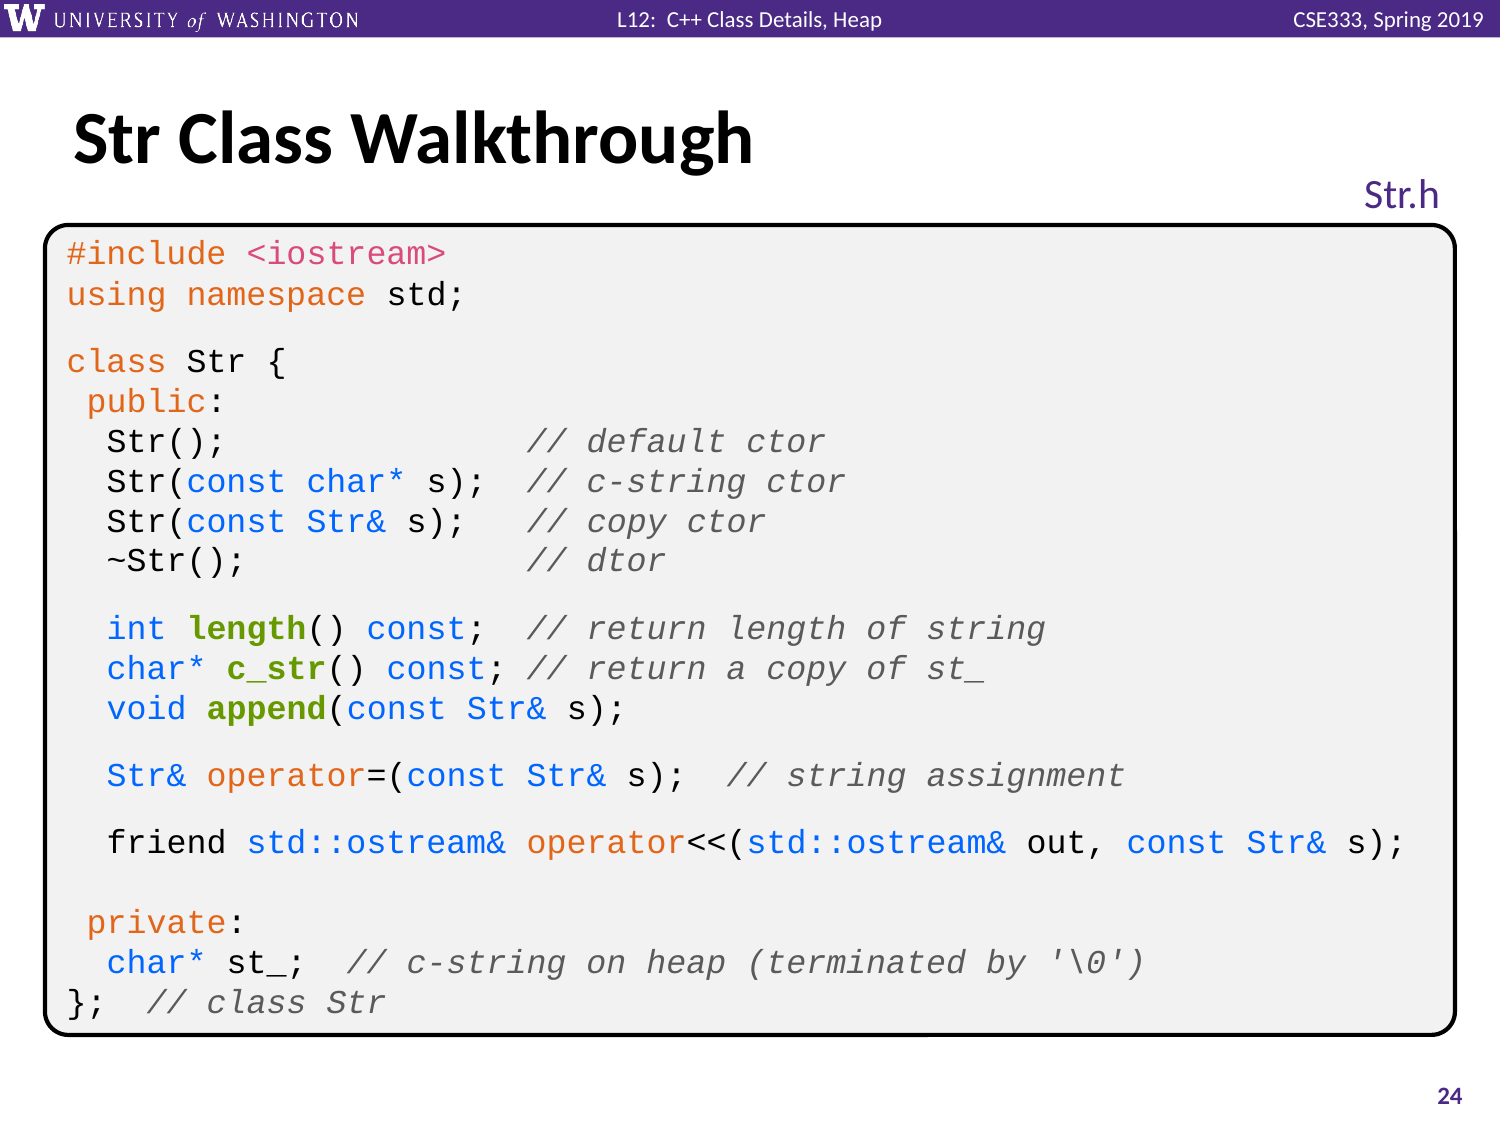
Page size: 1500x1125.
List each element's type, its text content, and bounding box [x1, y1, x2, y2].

text_box #include <iostream> using namespace std; class Str { public: Str(); // default ctor Str(const char* s); // c-string ctor Str(const Str& s); // copy ctor ~Str(); // dtor int length() const; // return length of string char* c_str() const; // return a copy of st_ void append(const Str& s); Str& operator=(const Str& s); // string assignment friend std::ostream& operator<<(std::ostream& out, const Str& s); private: char* st_; // c-string on heap (terminated by '\0') }; // class Str [44, 224, 1455, 1035]
picture [4, 4, 358, 32]
title Str Class Walkthrough [58, 71, 1438, 197]
slide_number 24 [1400, 1065, 1500, 1125]
text_box Str.h [974, 159, 1455, 225]
